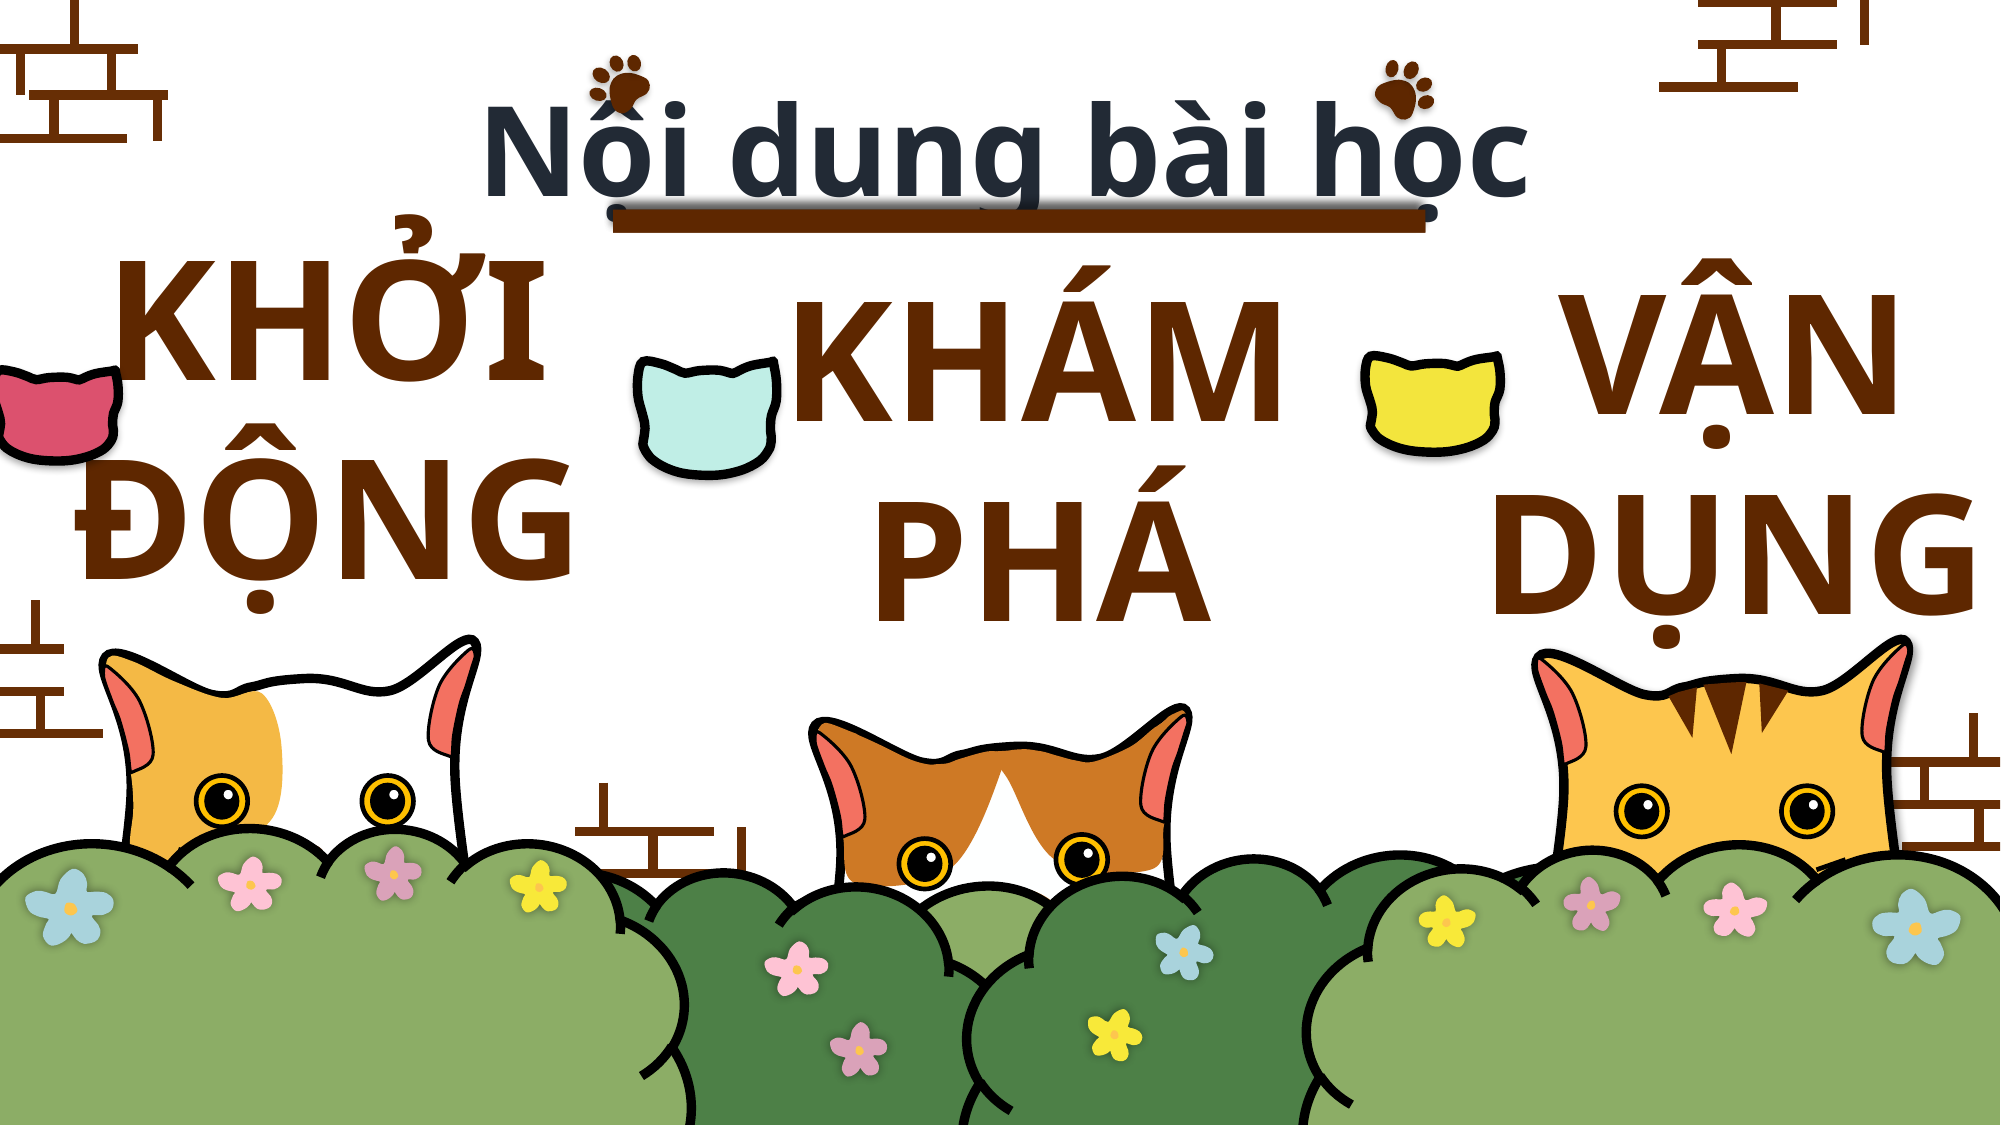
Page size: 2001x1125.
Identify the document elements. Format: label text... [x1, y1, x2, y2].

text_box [960, 845, 1300, 1125]
text_box [636, 359, 778, 477]
text_box [0, 368, 120, 463]
text_box KHÁM PHÁ [704, 247, 1400, 663]
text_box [65, 639, 522, 818]
text_box [612, 209, 1426, 234]
text_box Nội dung bài học [456, 32, 1553, 261]
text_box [1300, 836, 2000, 1125]
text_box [1375, 59, 1436, 113]
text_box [775, 707, 1227, 862]
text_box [1498, 660, 1947, 836]
text_box [1363, 354, 1400, 450]
text_box KHỞI ĐỘNG [0, 205, 704, 621]
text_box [693, 862, 960, 1125]
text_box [0, 818, 693, 1125]
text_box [1400, 240, 2000, 660]
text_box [586, 55, 647, 109]
